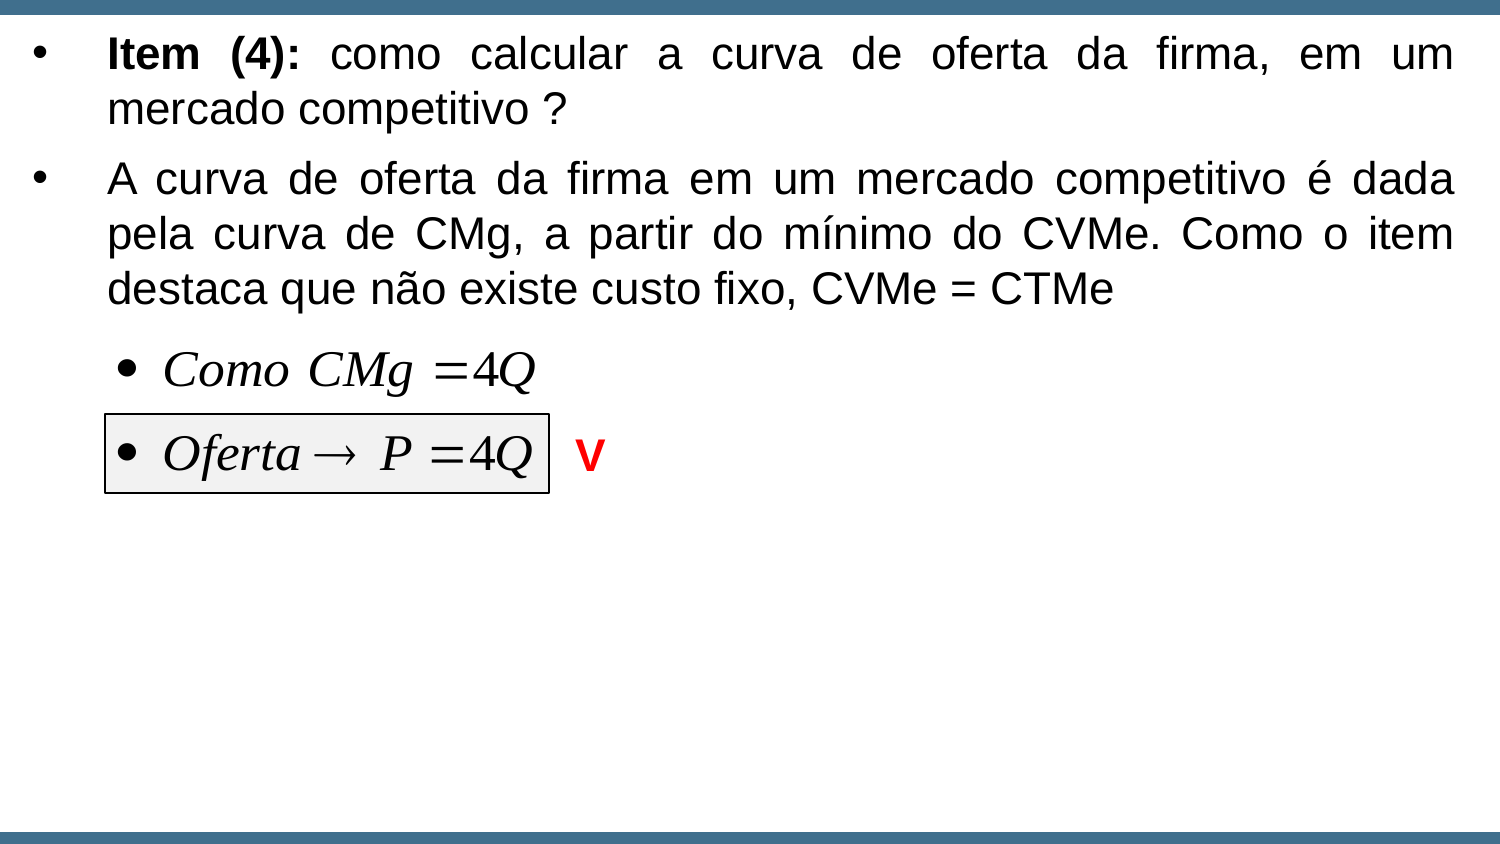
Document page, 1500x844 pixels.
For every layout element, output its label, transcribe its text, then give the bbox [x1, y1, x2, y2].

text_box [111, 329, 546, 493]
text_box [550, 409, 554, 497]
text_box V [560, 417, 632, 488]
text_box Item (4): como calcular a curva de oferta da firma, em um mercado competitivo ? A curva de oferta da firma em um mercado competitivo é dada pela curva de CMg, a partir do mínimo do CVMe. Como o item destaca que não existe custo fixo, CVMe = CTMe [17, 16, 1471, 321]
text_box [100, 409, 107, 497]
